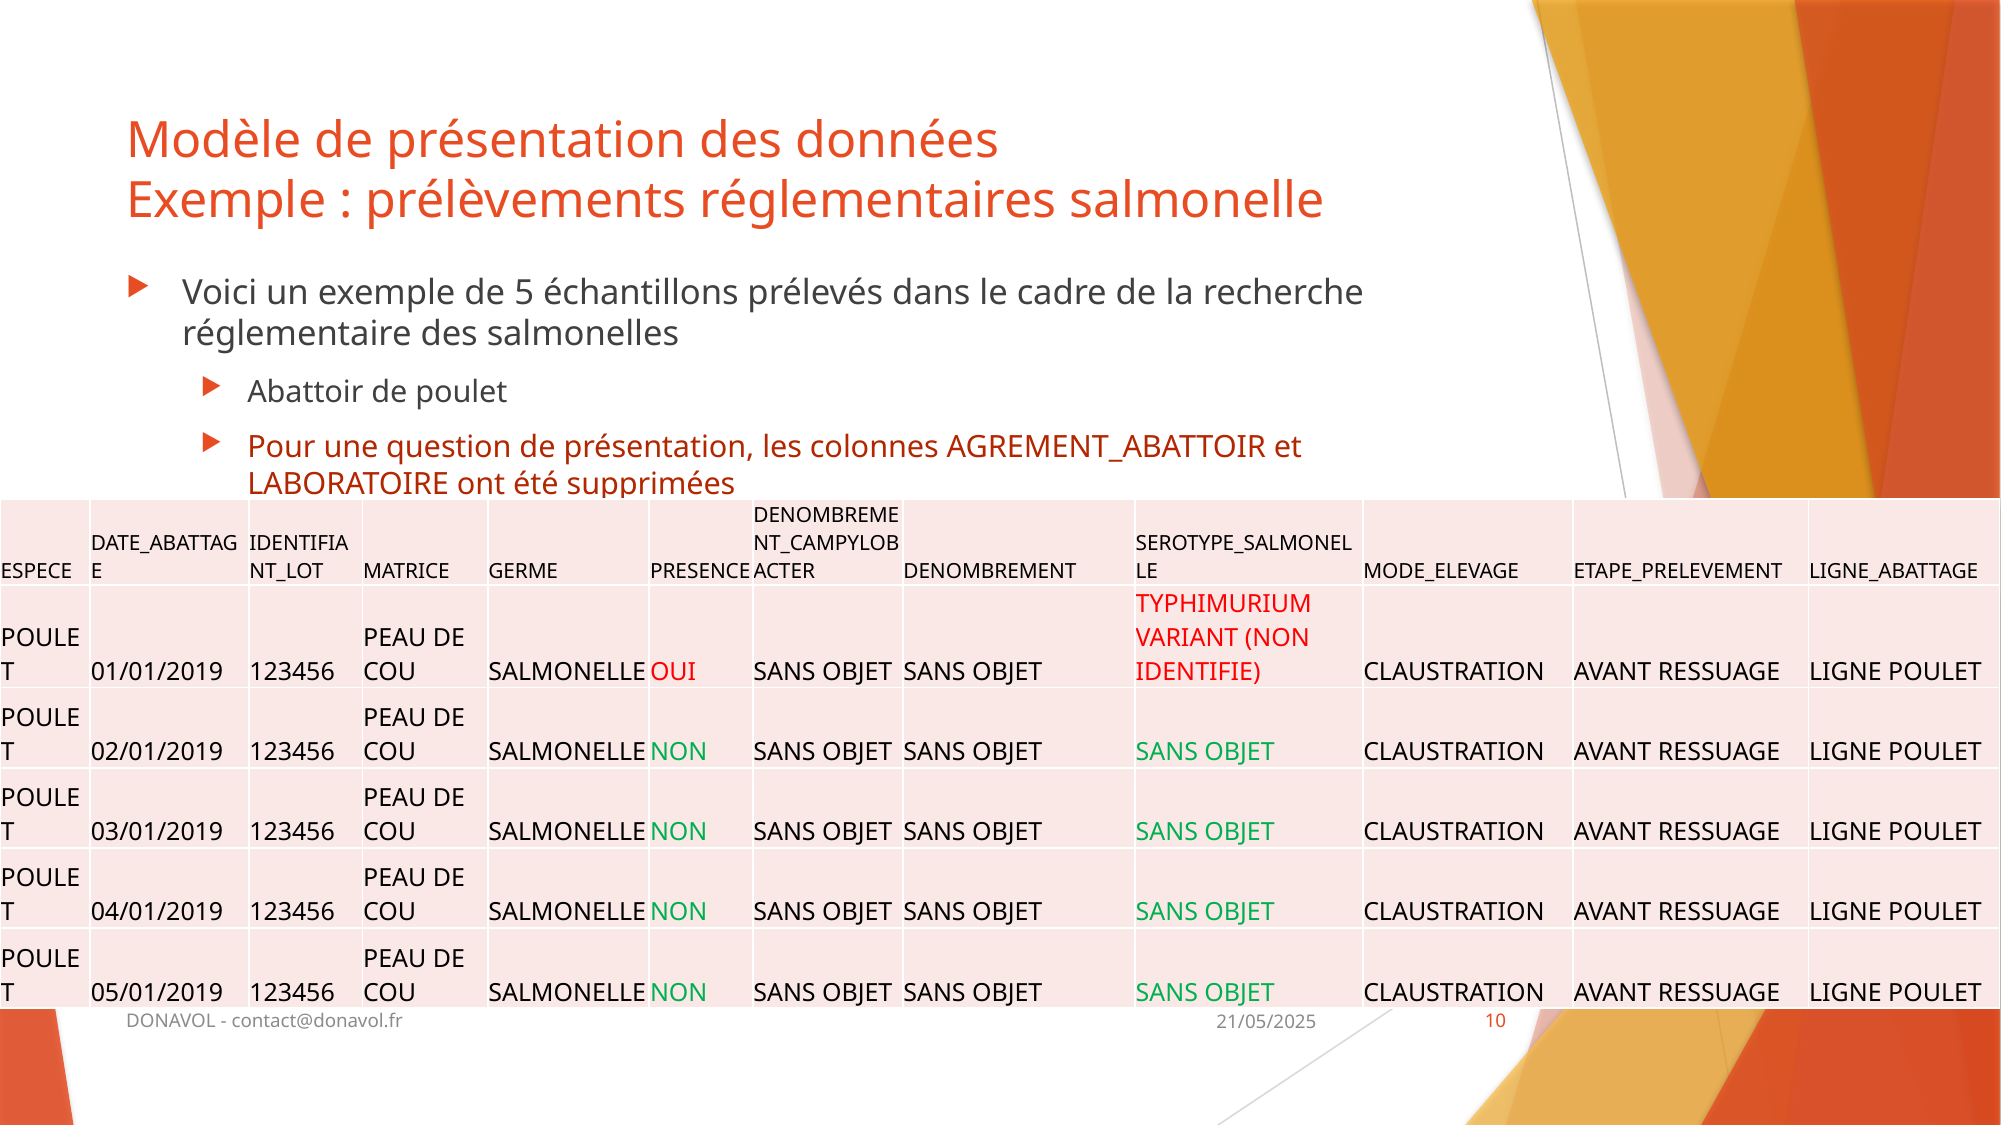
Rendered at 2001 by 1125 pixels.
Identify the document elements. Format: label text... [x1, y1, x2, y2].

table_cell SANS OBJET [904, 929, 1134, 991]
table_header GERME [489, 500, 648, 584]
table_cell SANS OBJET [1136, 929, 1362, 1007]
table_cell CLAUSTRATION [1364, 849, 1572, 927]
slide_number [1181, 991, 1332, 1051]
table_cell SALMONELLE [489, 688, 648, 767]
table_cell AVANT RESSUAGE [1574, 688, 1808, 767]
table_cell LIGNE POULET [1809, 849, 1999, 927]
table_cell NON [650, 929, 752, 991]
table_cell 03/01/2019 [91, 769, 248, 847]
table_header DENOMBREMENT [904, 500, 1134, 584]
table_cell SANS OBJET [754, 688, 902, 767]
table_cell PEAU DE COU [363, 688, 487, 767]
table_cell 123456 [250, 929, 362, 991]
table_cell CLAUSTRATION [1364, 586, 1572, 687]
list Voici un exemple de 5 échantillons prélevés dans le cadre de la recherche réglementaire des salmonelles Abattoir de poulet Pour une question de présentation, les colonnes AGREMENT_ABATTOIR et LABORATOIRE ont été supprimées [111, 262, 1522, 498]
table_cell SANS OBJET [904, 769, 1134, 847]
table_cell AVANT RESSUAGE [1574, 929, 1808, 1007]
table_cell AVANT RESSUAGE [1574, 586, 1808, 687]
table_cell 04/01/2019 [91, 849, 248, 927]
table_header MATRICE [363, 500, 487, 584]
table_cell AVANT RESSUAGE [1574, 849, 1808, 927]
table_cell NON [650, 769, 752, 847]
table_cell LIGNE POULET [1809, 929, 1999, 1007]
table_cell CLAUSTRATION [1364, 929, 1572, 1007]
table_cell CLAUSTRATION [1364, 688, 1572, 767]
table_cell LIGNE POULET [1809, 688, 1999, 767]
table_cell SANS OBJET [754, 849, 902, 927]
table_cell 01/01/2019 [91, 586, 248, 687]
table_header DATE_ABATTAGE [91, 500, 248, 584]
table_cell PEAU DE COU [363, 929, 487, 991]
table_cell PEAU DE COU [363, 586, 487, 687]
table_cell POULET [1, 929, 89, 1007]
table_cell SALMONELLE [489, 929, 648, 991]
table_header IDENTIFIANT_LOT [250, 500, 362, 584]
table_cell 123456 [250, 849, 362, 927]
table_cell SALMONELLE [489, 849, 648, 927]
table_cell SANS OBJET [904, 688, 1134, 767]
table_cell SANS OBJET [904, 849, 1134, 927]
slide_number 10 [1409, 991, 1522, 1051]
table_cell TYPHIMURIUM VARIANT (NON IDENTIFIE) [1136, 586, 1362, 687]
table_cell 02/01/2019 [91, 688, 248, 767]
table_header DENOMBREMENT_CAMPYLOBACTER [754, 500, 902, 584]
table_cell AVANT RESSUAGE [1574, 769, 1808, 847]
table_cell PEAU DE COU [363, 769, 487, 847]
table_cell SANS OBJET [754, 586, 902, 687]
title Modèle de présentation des données Exemple : prélèvements réglementaires salmonelle [111, 99, 1522, 235]
table_cell CLAUSTRATION [1364, 769, 1572, 847]
table_cell PEAU DE COU [363, 849, 487, 927]
table_cell 123456 [250, 769, 362, 847]
table_cell POULET [1, 849, 89, 927]
table_cell SANS OBJET [1136, 688, 1362, 767]
table_cell POULET [1, 586, 89, 687]
table_cell 123456 [250, 688, 362, 767]
table_cell SANS OBJET [1136, 769, 1362, 847]
table_header PRESENCE [650, 500, 752, 584]
table_cell NON [650, 849, 752, 927]
table_header LIGNE_ABATTAGE [1809, 500, 1999, 584]
table_cell POULET [1, 769, 89, 847]
table_header MODE_ELEVAGE [1364, 500, 1572, 584]
table_cell SANS OBJET [904, 586, 1134, 687]
table_cell POULET [1, 688, 89, 767]
table_cell SANS OBJET [754, 929, 902, 991]
table_header SEROTYPE_SALMONELLE [1136, 500, 1362, 584]
table_header ETAPE_PRELEVEMENT [1574, 500, 1808, 584]
footer DONAVOL - contact@donavol.fr [111, 991, 1145, 1051]
table_cell OUI [650, 586, 752, 687]
table_cell SANS OBJET [754, 769, 902, 847]
table_cell 05/01/2019 [91, 929, 248, 1007]
table_cell LIGNE POULET [1809, 769, 1999, 847]
table_cell NON [650, 688, 752, 767]
table_cell SALMONELLE [489, 769, 648, 847]
table_cell LIGNE POULET [1809, 586, 1999, 687]
table_cell SANS OBJET [1136, 849, 1362, 927]
table_cell SALMONELLE [489, 586, 648, 687]
table_cell 123456 [250, 586, 362, 687]
table_header ESPECE [1, 500, 89, 584]
